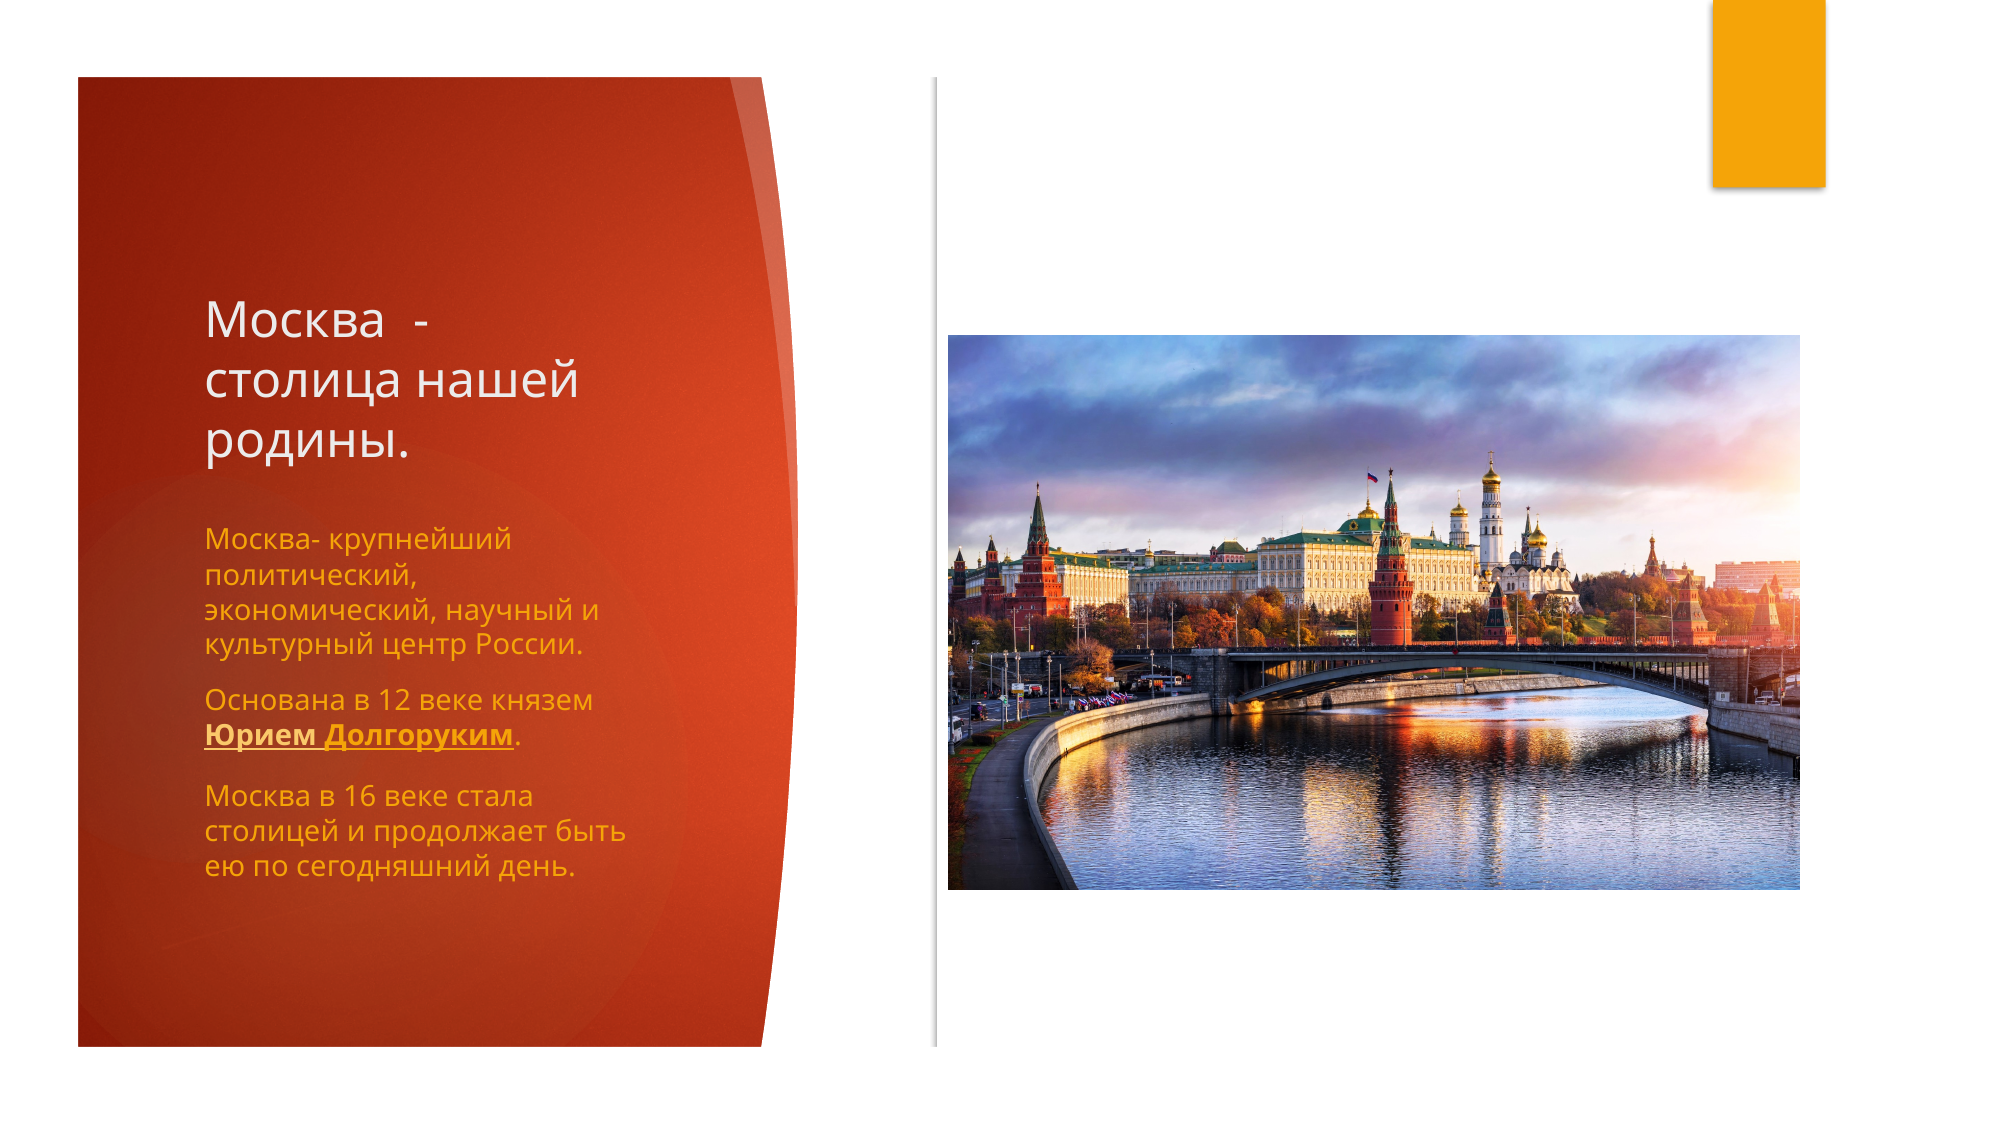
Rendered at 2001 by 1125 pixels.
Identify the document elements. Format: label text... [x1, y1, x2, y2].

title Москва - столица нашей родины. [189, 212, 648, 475]
list Москва- крупнейший политический, экономический, научный и культурный центр России. Основана в 12 веке князем Юрием Долгоруким. Москва в 16 веке стала столицей и продолжает быть ею по сегодняшний день. [189, 513, 648, 989]
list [948, 335, 1800, 890]
